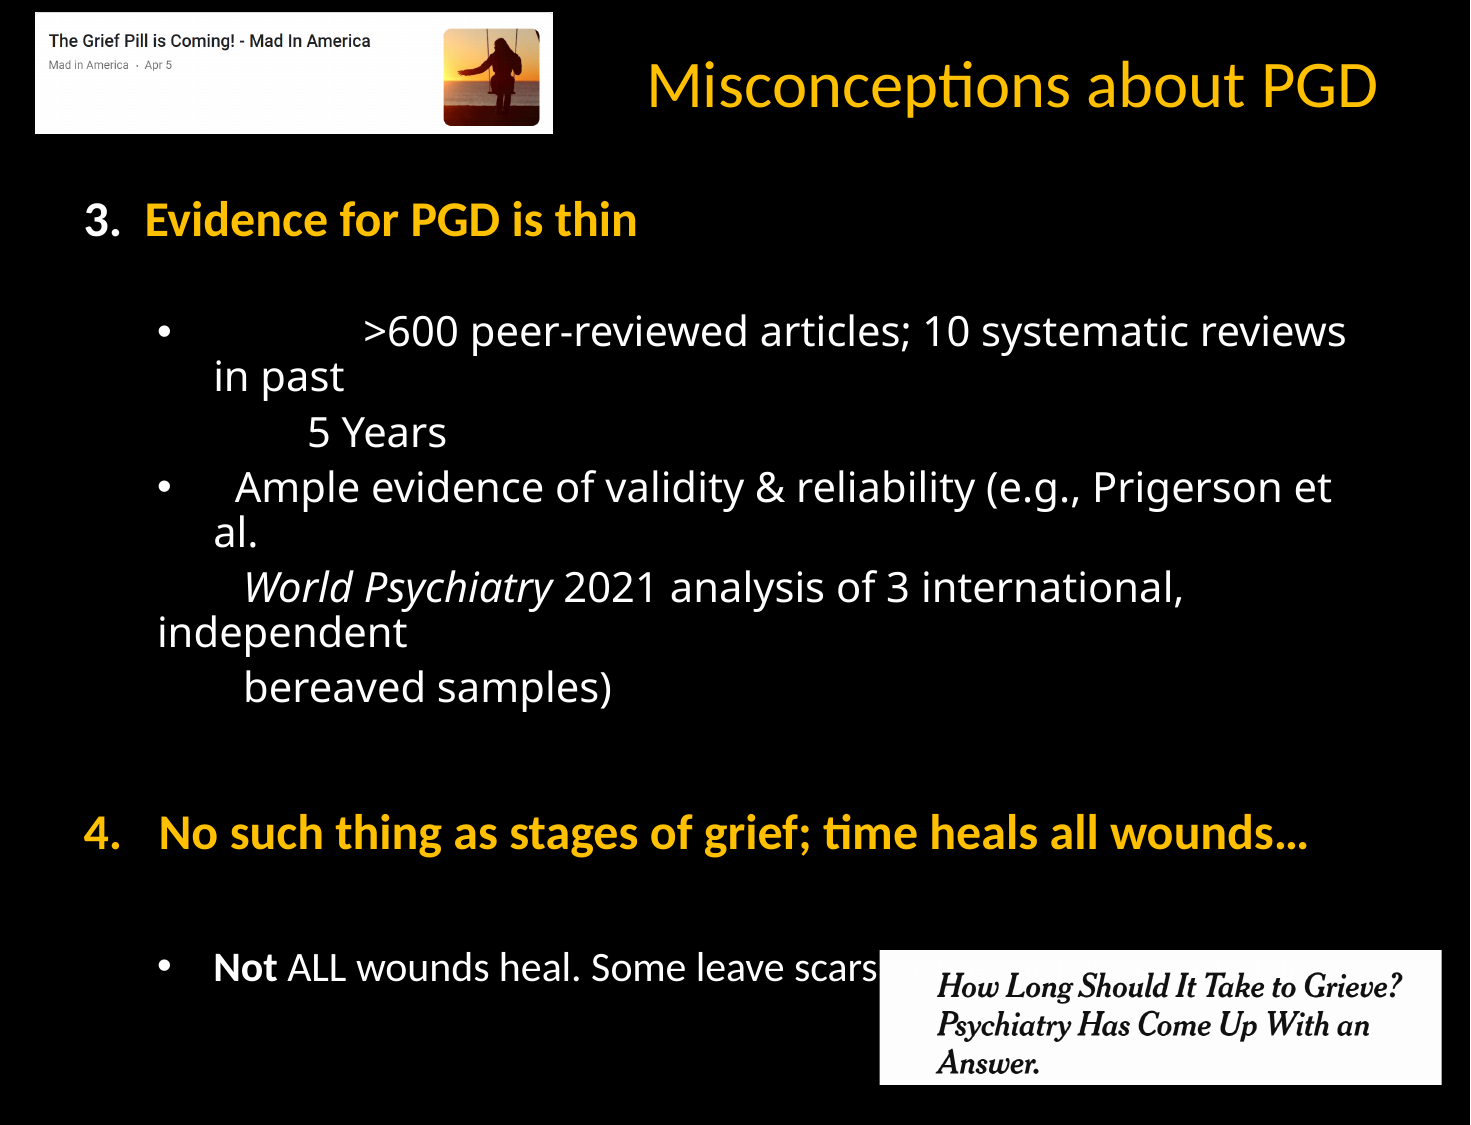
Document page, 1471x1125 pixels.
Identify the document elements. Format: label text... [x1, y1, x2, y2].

title Misconceptions about PGD [635, 7, 1471, 128]
picture [34, 12, 553, 134]
list 3. Evidence for PGD is thin >600 peer-reviewed articles; 10 systematic reviews in past 5 Years Ample evidence of validity & reliability (e.g., Prigerson et al. World Psychiatry 2021 analysis of 3 international, independent bereaved samples) No such thing as stages of grief; time heals all wounds… Not ALL wounds heal. Some leave scars, some mourners get stuck… [72, 174, 1398, 846]
picture [879, 949, 1442, 1085]
